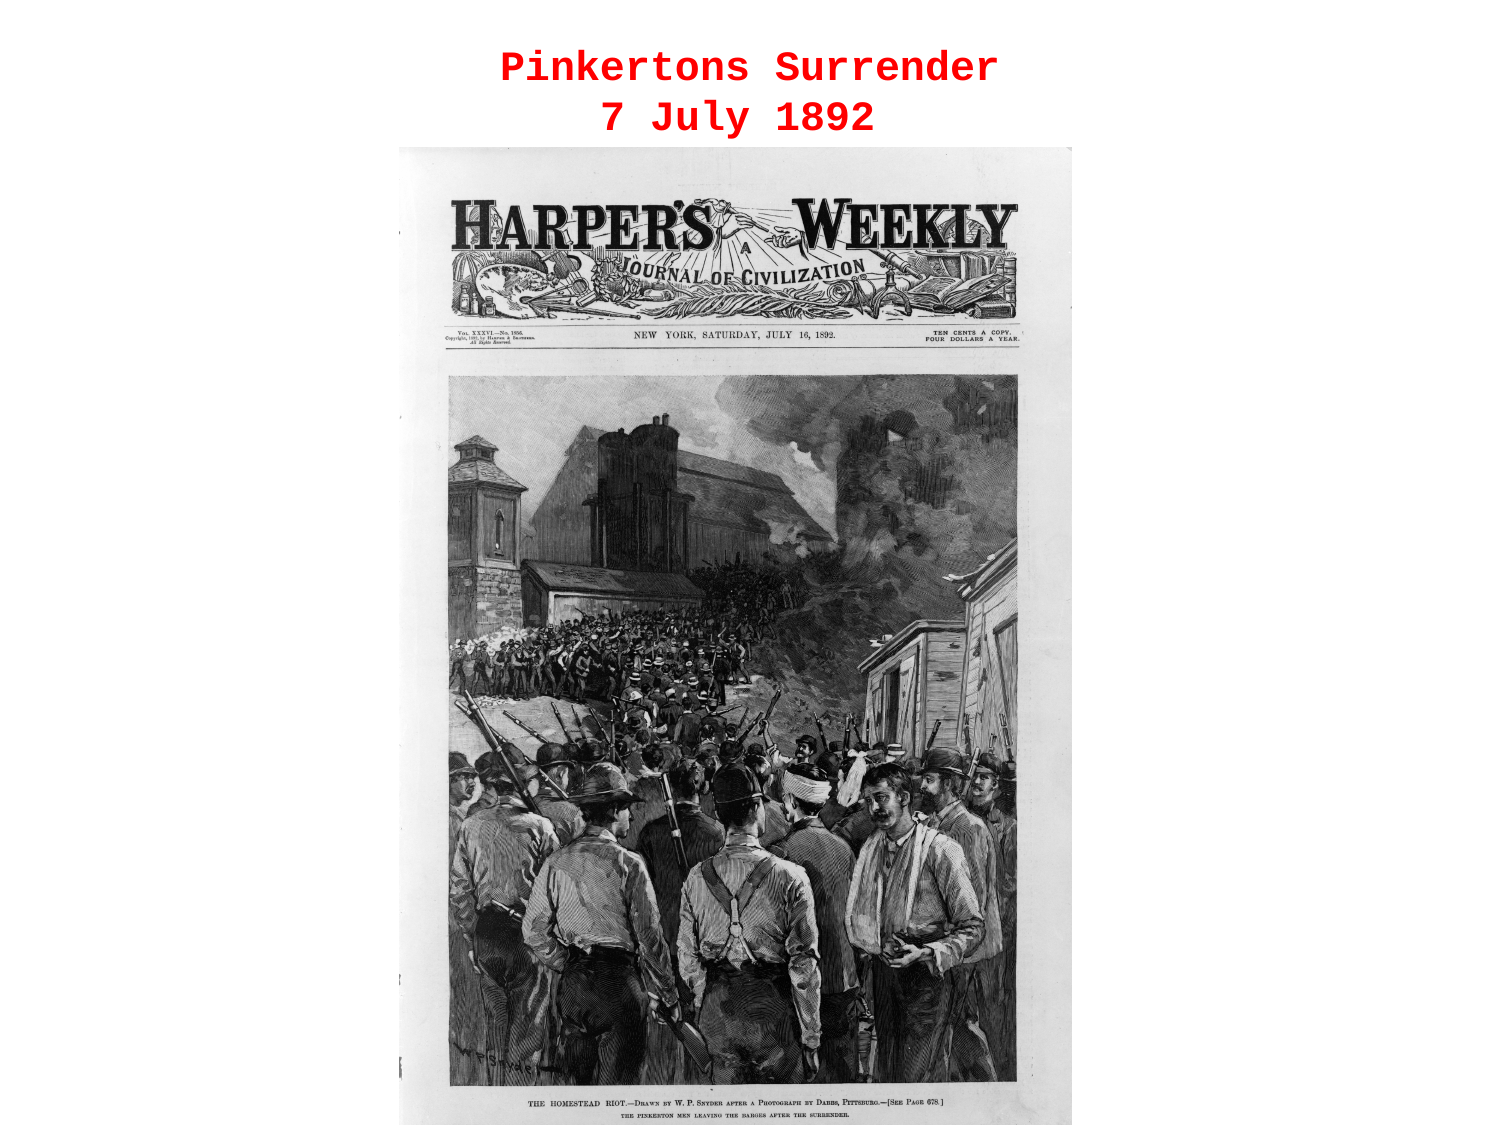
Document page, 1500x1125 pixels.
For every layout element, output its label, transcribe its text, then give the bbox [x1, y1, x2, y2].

text_box Pinkertons Surrender 7 July 1892 [0, 31, 1500, 146]
picture [399, 147, 1072, 1125]
